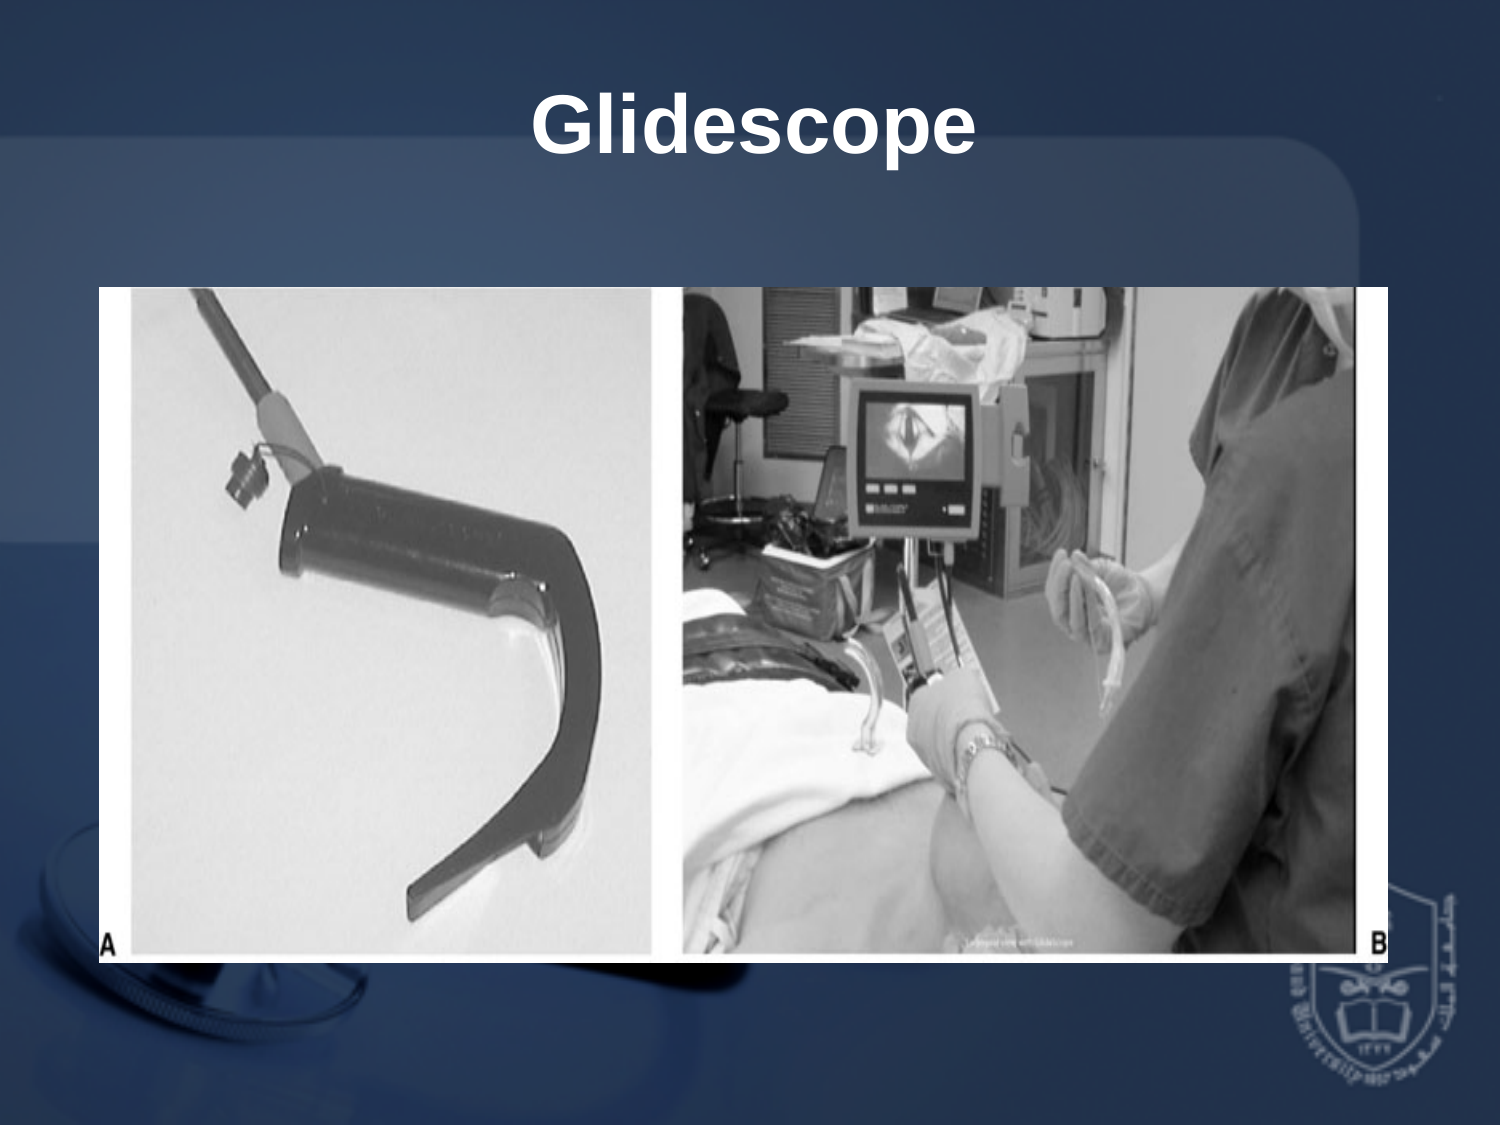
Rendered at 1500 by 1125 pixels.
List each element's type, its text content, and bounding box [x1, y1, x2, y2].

picture [0, 0, 1500, 1125]
text_box Glidescope [515, 62, 994, 178]
